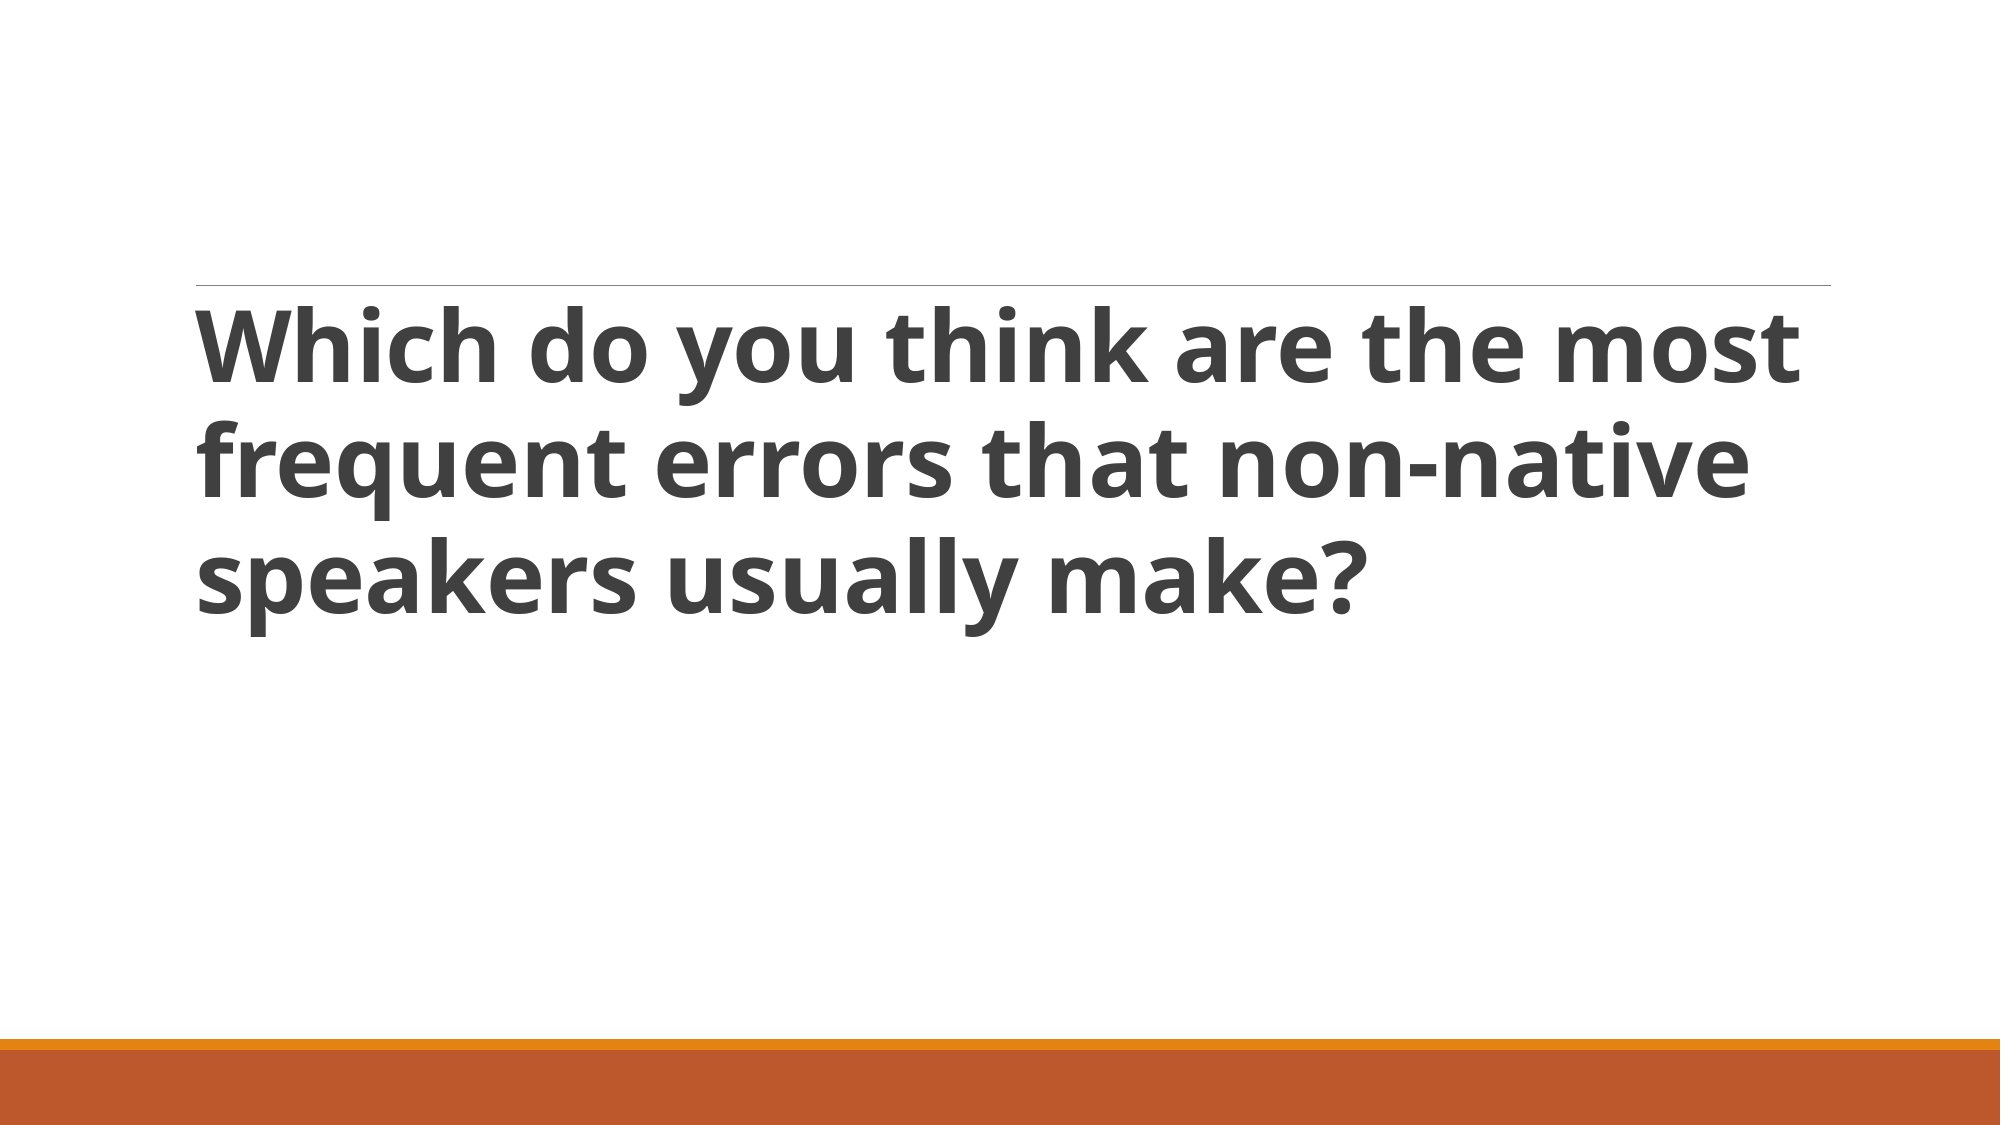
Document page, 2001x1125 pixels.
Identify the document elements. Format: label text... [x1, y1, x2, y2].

title Which do you think are the most frequent errors that non-native speakers usually make? [180, 47, 1830, 781]
